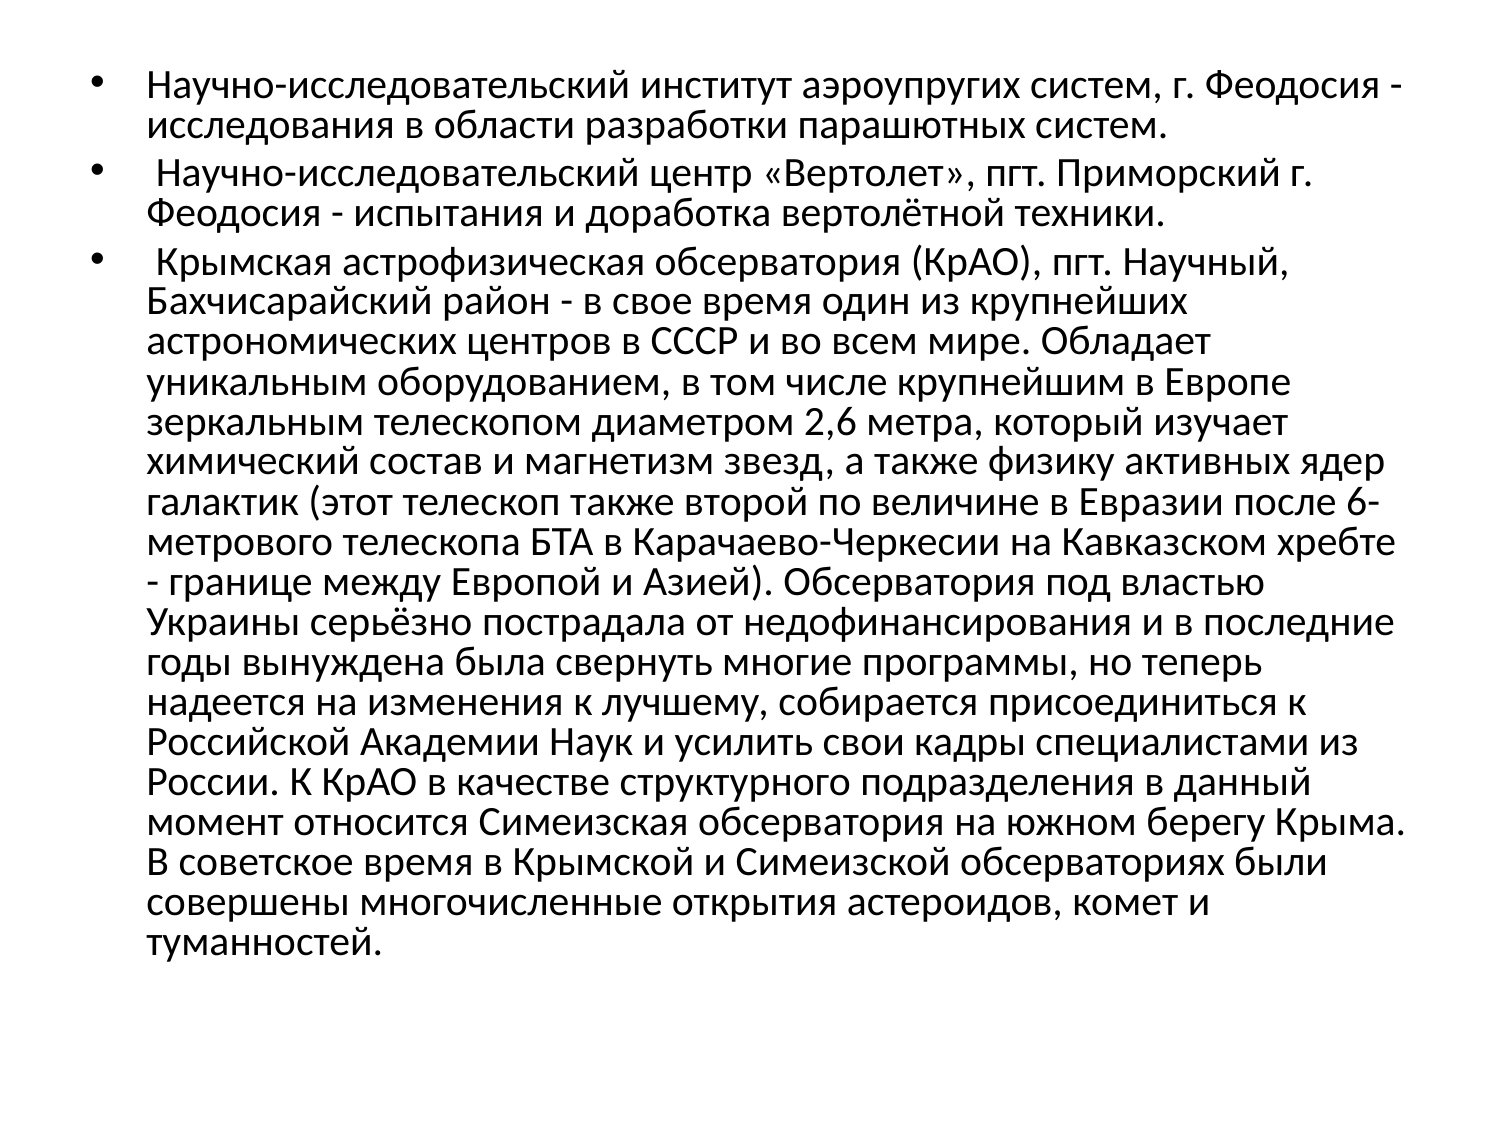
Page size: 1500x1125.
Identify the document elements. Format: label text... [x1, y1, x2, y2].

list Научно-исследовательский институт аэроупругих систем, г. Феодосия - исследования в области разработки парашютных систем. Научно-исследовательский центр «Вертолет», пгт. Приморский г. Феодосия - испытания и доработка вертолётной техники. Крымская астрофизическая обсерватория (КрАО), пгт. Научный, Бахчисарайский район - в свое время один из крупнейших астрономических центров в СССР и во всем мире. Обладает уникальным оборудованием, в том числе крупнейшим в Европе зеркальным телескопом диаметром 2,6 метра, который изучает химический состав и магнетизм звезд, а также физику активных ядер галактик (этот телескоп также второй по величине в Евразии после 6-метрового телескопа БТА в Карачаево-Черкесии на Кавказском хребте - границе между Европой и Азией). Обсерватория под властью Украины серьёзно пострадала от недофинансирования и в последние годы вынуждена была свернуть многие программы, но теперь надеется на изменения к лучшему, собирается присоединиться к Российской Академии Наук и усилить свои кадры специалистами из России. К КрАО в качестве структурного подразделения в данный момент относится Симеизская обсерватория на южном берегу Крыма. В советское время в Крымской и Симеизской обсерваториях были совершены многочисленные открытия астероидов, комет и туманностей. [74, 58, 1426, 1055]
